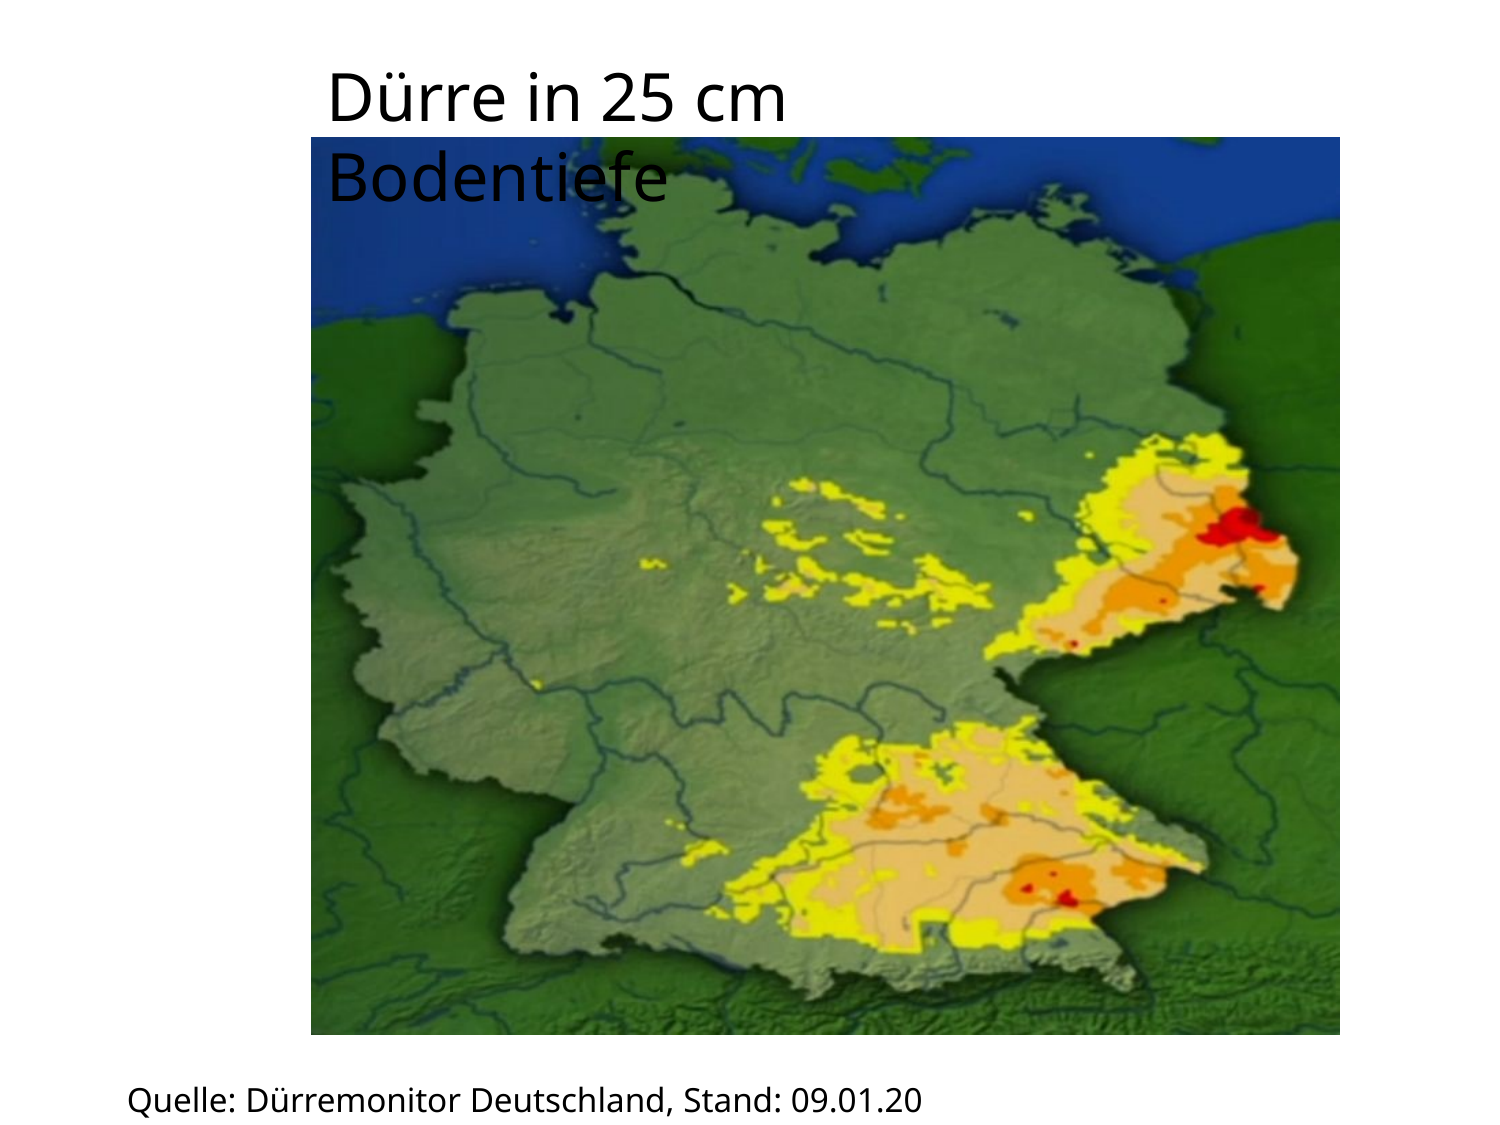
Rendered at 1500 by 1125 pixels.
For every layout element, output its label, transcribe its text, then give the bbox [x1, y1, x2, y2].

picture [311, 136, 1341, 1036]
text_box Dürre in 25 cm Bodentiefe [311, 47, 1105, 136]
text_box Quelle: Dürremonitor Deutschland, Stand: 09.01.20 (https://www.ufz.de/index.php?de=37937) [112, 1071, 1418, 1125]
